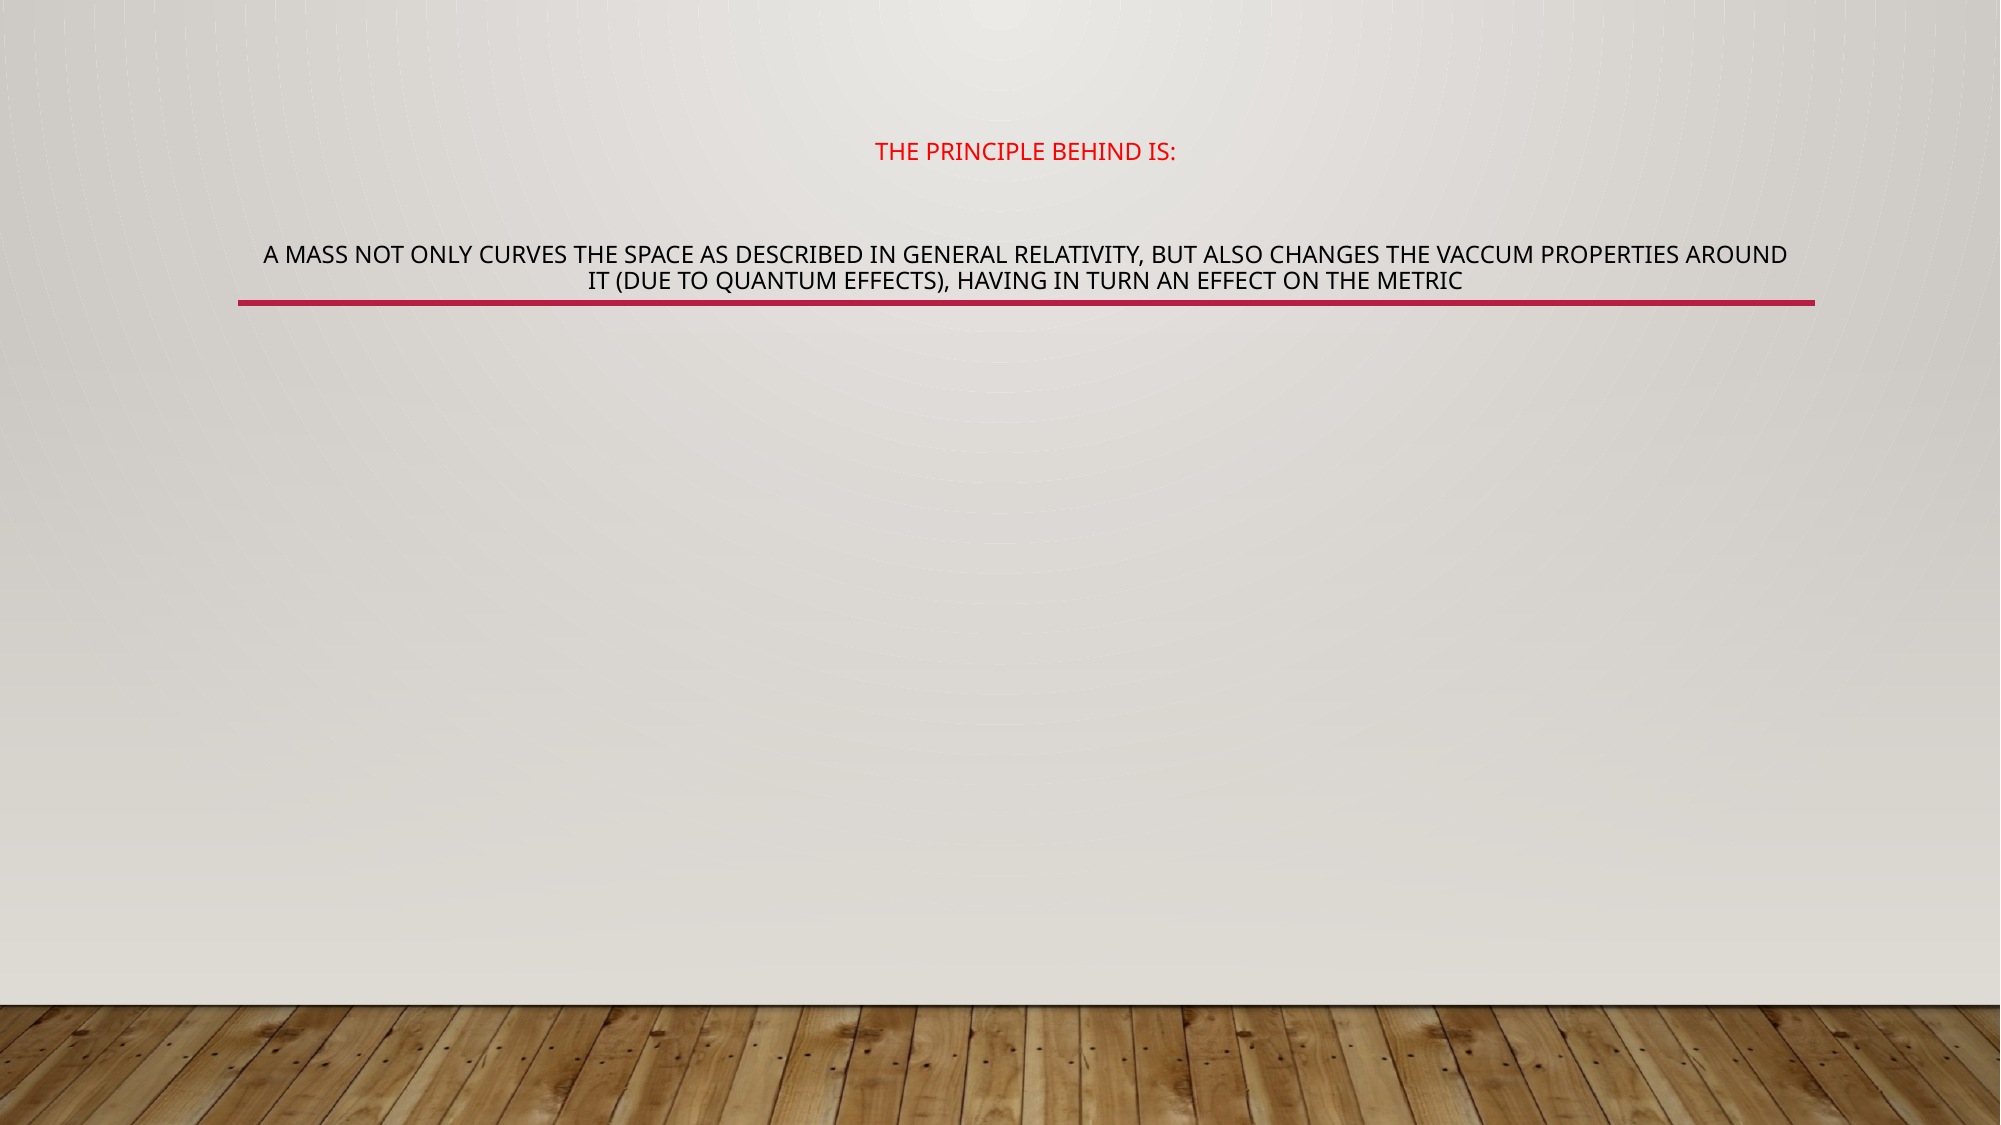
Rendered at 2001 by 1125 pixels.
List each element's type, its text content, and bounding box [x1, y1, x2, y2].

picture [0, 1005, 2000, 1125]
title The principle behind is: A mass not only curves the space as described in General Relativity, but also changes the vaccum properties around it (due to quantum effects), having in turn an effect on the metric [238, 131, 1814, 305]
